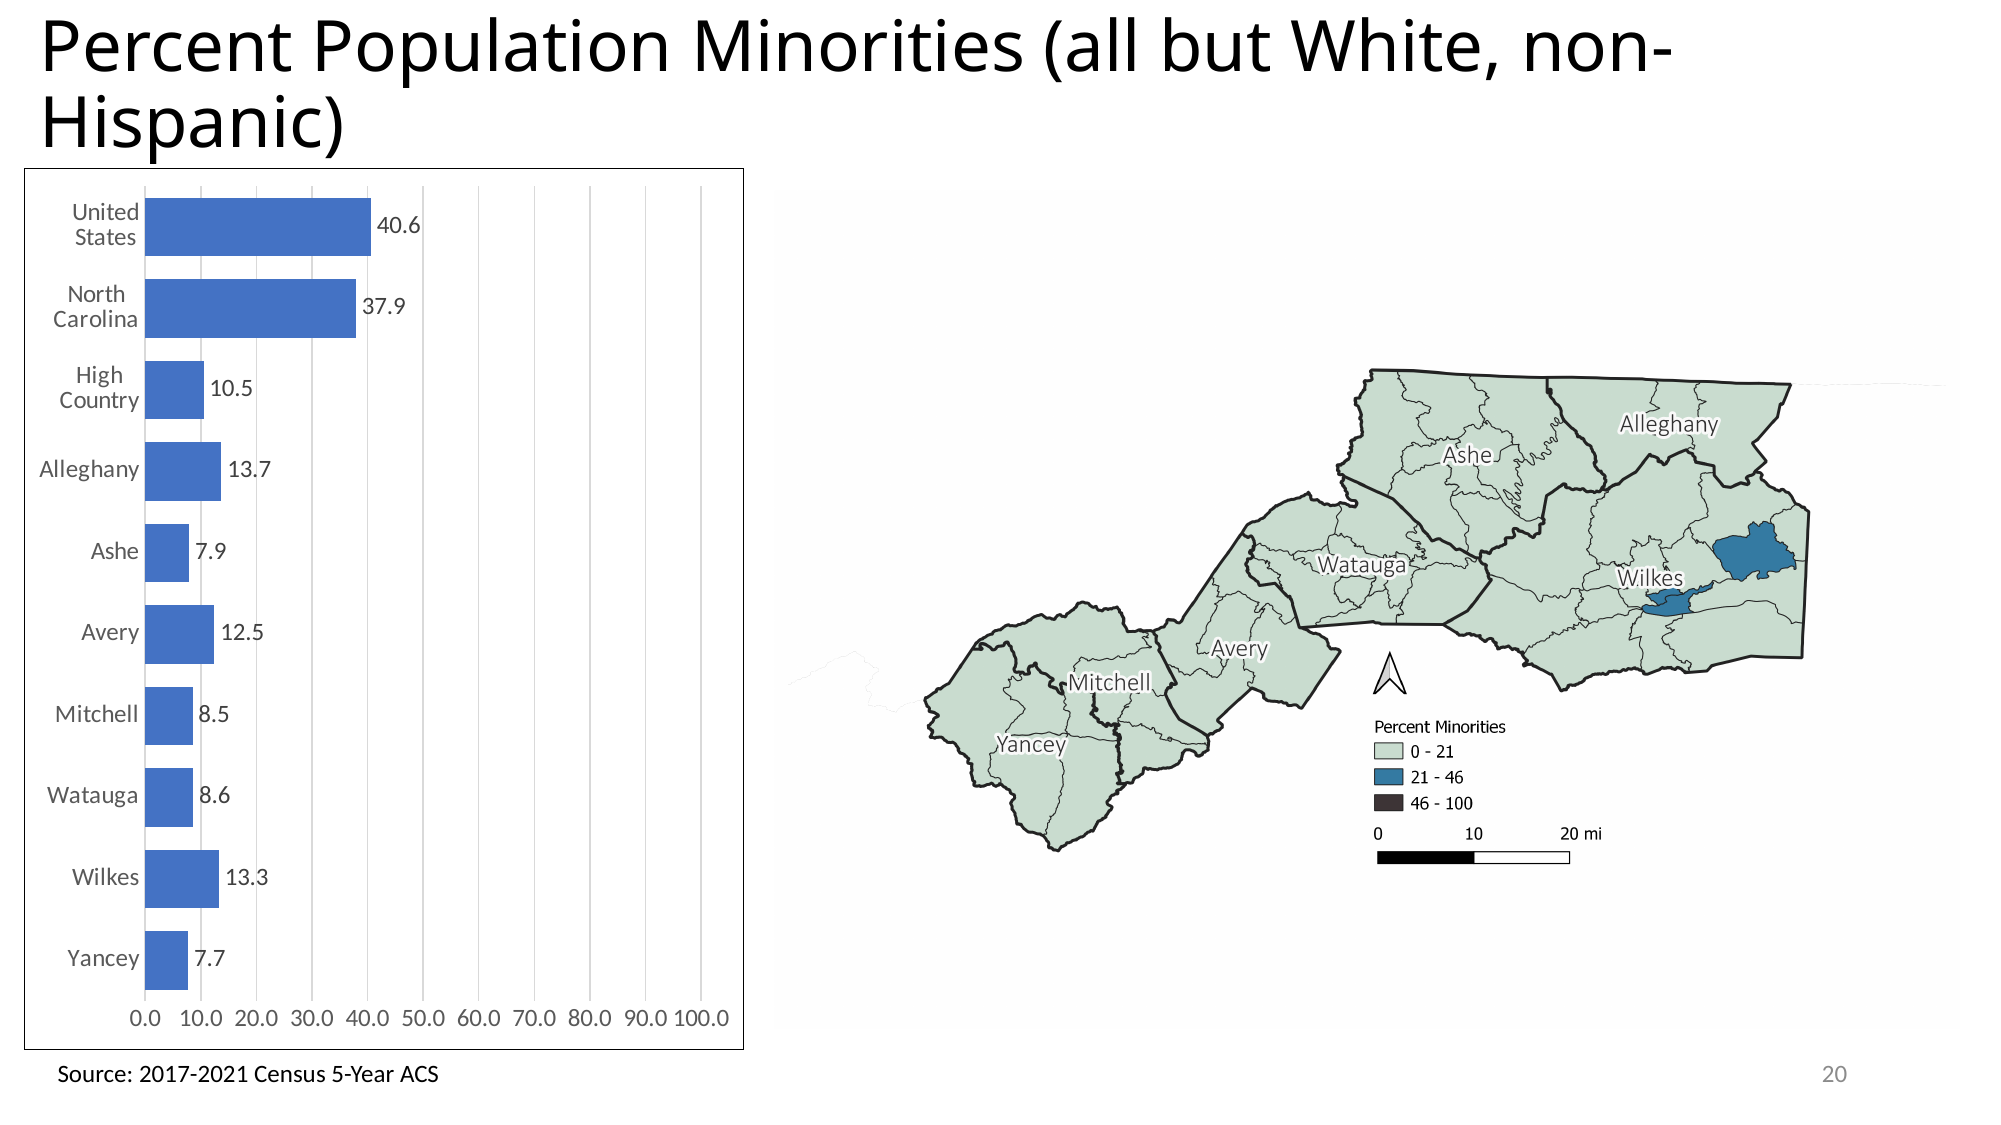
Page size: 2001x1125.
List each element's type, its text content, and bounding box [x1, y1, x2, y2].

chart [24, 168, 744, 1050]
slide_number 20 [1412, 1042, 1863, 1103]
text_box Source: 2017-2021 Census 5-Year ACS [42, 1050, 455, 1095]
title Percent Population Minorities (all but White, non-Hispanic) [24, 5, 1737, 169]
picture [774, 190, 1960, 1029]
